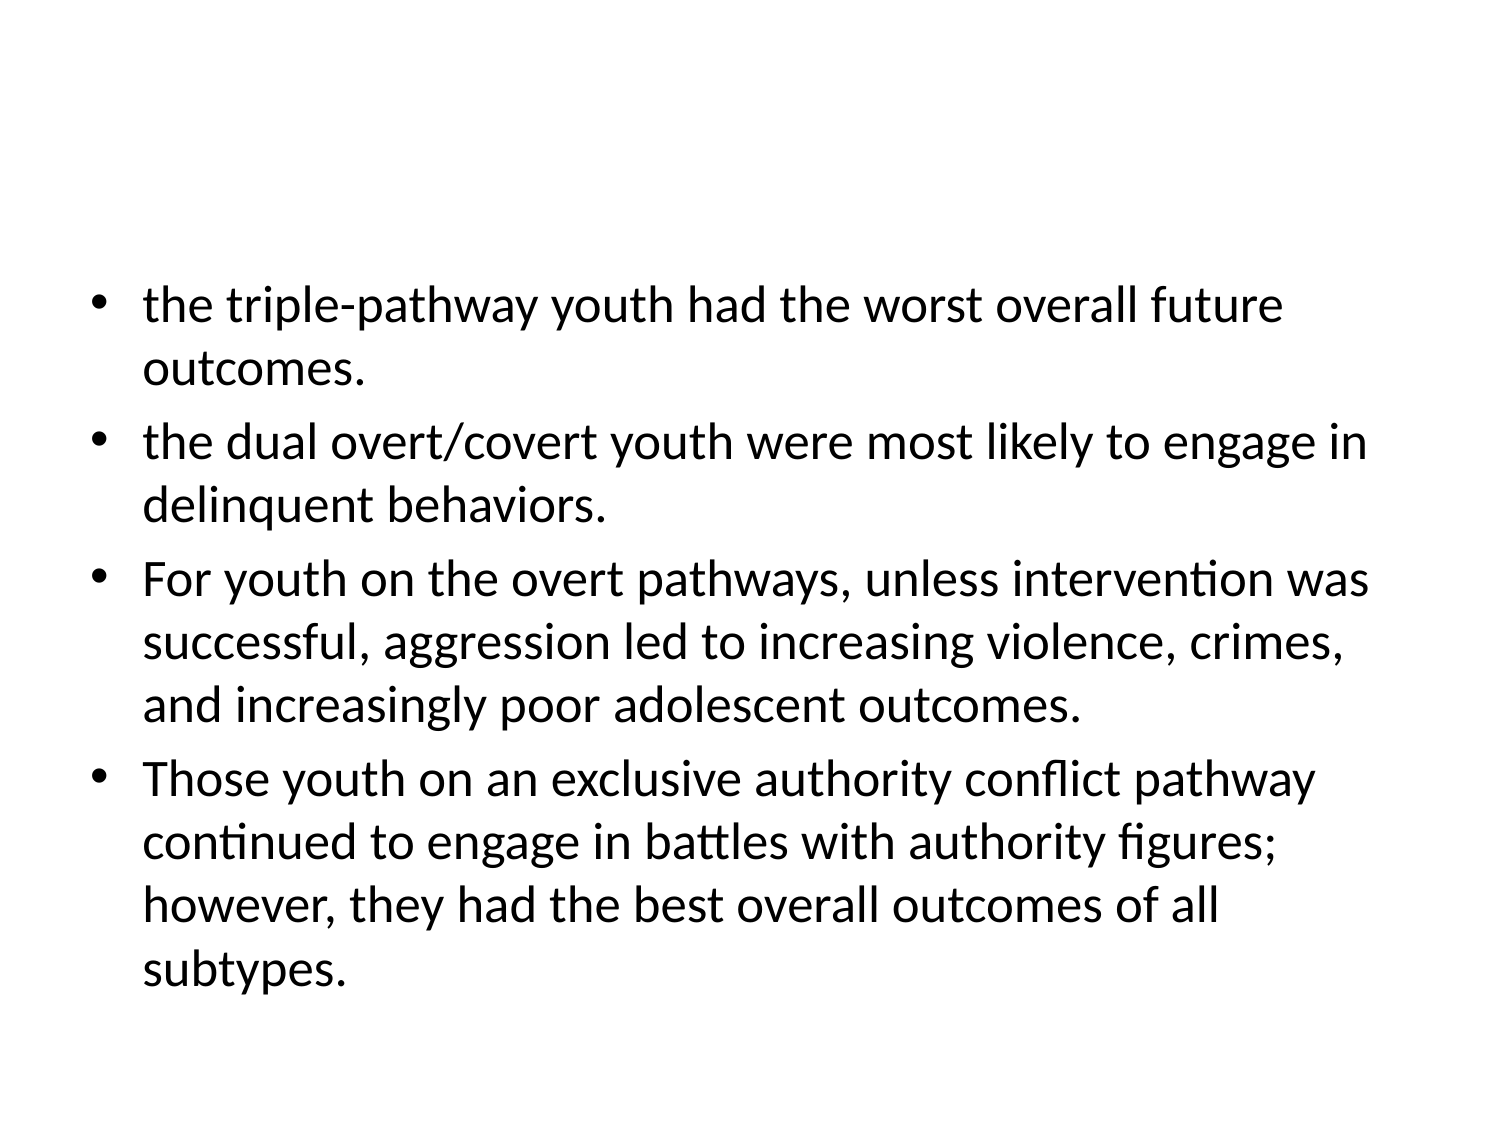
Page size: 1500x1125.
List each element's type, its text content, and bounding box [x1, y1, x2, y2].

list the triple-pathway youth had the worst overall future outcomes. the dual overt/covert youth were most likely to engage in delinquent behaviors. For youth on the overt pathways, unless intervention was successful, aggression led to increasing violence, crimes, and increasingly poor adolescent outcomes. Those youth on an exclusive authority conflict pathway continued to engage in battles with authority figures; however, they had the best overall outcomes of all subtypes. [75, 262, 1425, 1005]
